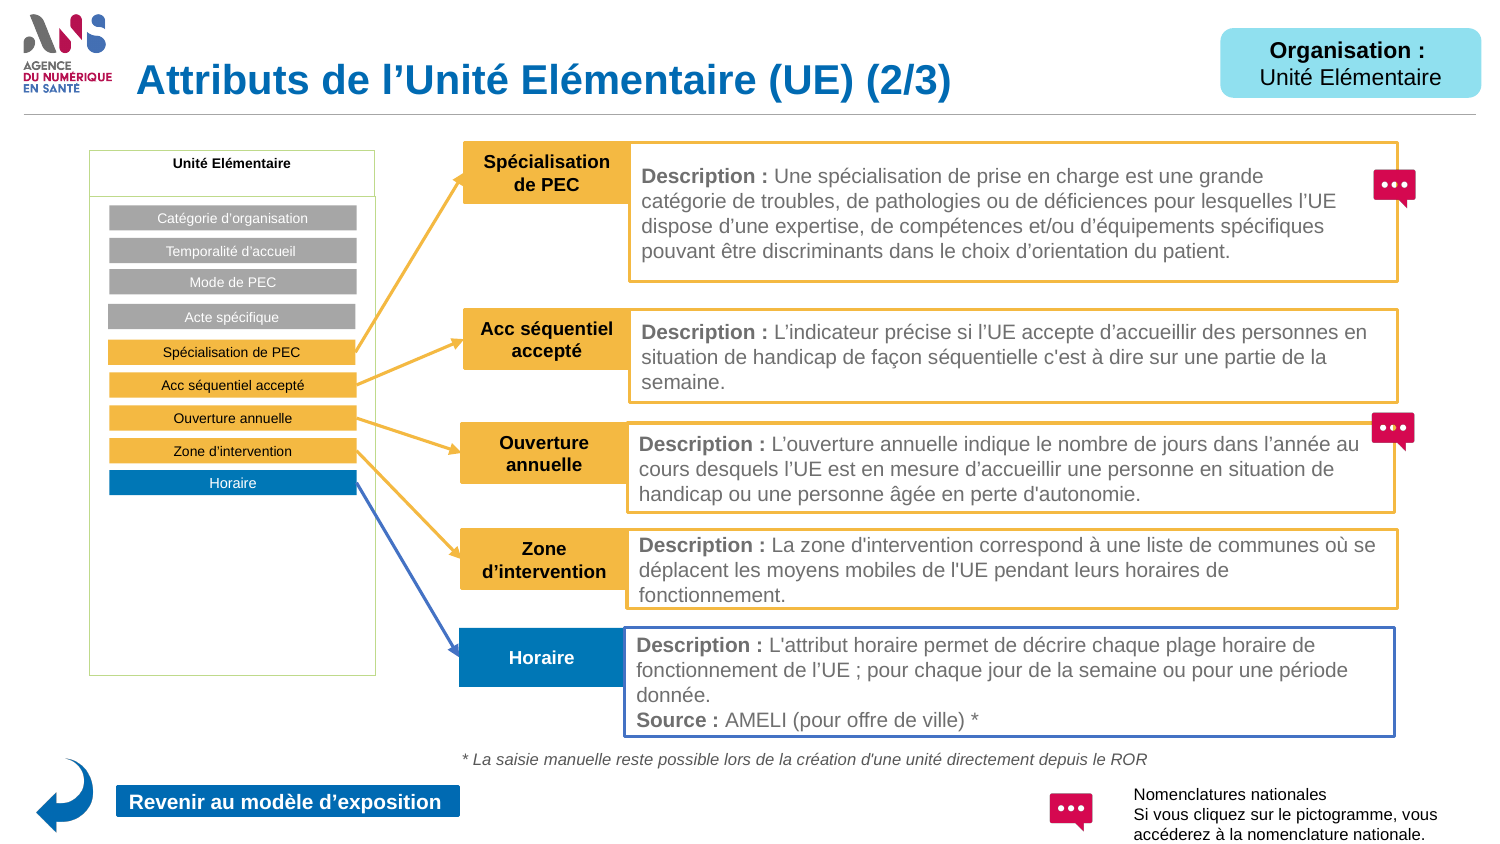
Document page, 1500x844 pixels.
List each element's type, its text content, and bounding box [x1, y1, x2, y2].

picture [1364, 159, 1425, 220]
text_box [356, 450, 462, 560]
text_box Organisation : Unité Elémentaire [1220, 28, 1482, 98]
picture [23, 14, 112, 93]
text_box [355, 172, 465, 338]
text_box Acc séquentiel accepté [109, 372, 357, 398]
text_box [89, 197, 376, 676]
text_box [356, 338, 465, 386]
text_box Catégorie d’organisation [109, 205, 350, 231]
picture [24, 755, 106, 836]
text_box Zone d’intervention [463, 529, 627, 589]
picture [1041, 782, 1101, 843]
text_box Description : L’indicateur précise si l’UE accepte d’accueillir des personnes en situation de handicap de façon séquentielle c'est à dire sur une partie de la semaine. [629, 309, 1398, 403]
text_box Revenir au modèle d’exposition [117, 786, 459, 816]
text_box Acte spécifique [108, 303, 350, 330]
text_box Ouverture annuelle [466, 423, 627, 483]
text_box Unité Elémentaire [89, 150, 375, 197]
text_box Mode de PEC [109, 269, 350, 295]
text_box Horaire [459, 627, 624, 687]
text_box Acc séquentiel accepté [468, 309, 629, 369]
text_box Description : Une spécialisation de prise en charge est une grande catégorie de troubles, de pathologies ou de déficiences pour lesquelles l’UE dispose d’une expertise, de compétences et/ou d’équipements spécifiques pouvant être discriminants dans le choix d’orientation du patient. [629, 142, 1398, 282]
text_box Spécialisation de PEC [464, 142, 629, 202]
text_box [356, 417, 462, 450]
text_box Spécialisation de PEC [108, 339, 351, 365]
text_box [356, 567, 460, 658]
text_box Description : La zone d'intervention correspond à une liste de communes où se déplacent les moyens mobiles de l'UE pendant leurs horaires de fonctionnement. [627, 529, 1398, 609]
text_box Nomenclatures nationales Si vous cliquez sur le pictogramme, vous accéderez à la nomenclature nationale. [1119, 776, 1500, 844]
text_box Zone d’intervention [109, 438, 351, 464]
text_box Ouverture annuelle [109, 405, 357, 431]
text_box Description : L'attribut horaire permet de décrire chaque plage horaire de fonctionnement de l’UE ; pour chaque jour de la semaine ou pour une période donnée. Source : AMELI (pour offre de ville) * [624, 627, 1395, 737]
picture [1363, 402, 1423, 462]
text_box Description : L’ouverture annuelle indique le nombre de jours dans l’année au cours desquels l’UE est en mesure d’accueillir une personne en situation de handicap ou une personne âgée en perte d'autonomie. [627, 422, 1395, 513]
text_box Horaire [109, 470, 351, 496]
text_box * La saisie manuelle reste possible lors de la création d'une unité directement depuis le ROR [449, 738, 1413, 779]
title Attributs de l’Unité Elémentaire (UE) (2/3) [135, 14, 1459, 103]
text_box Temporalité d’accueil [109, 237, 350, 264]
